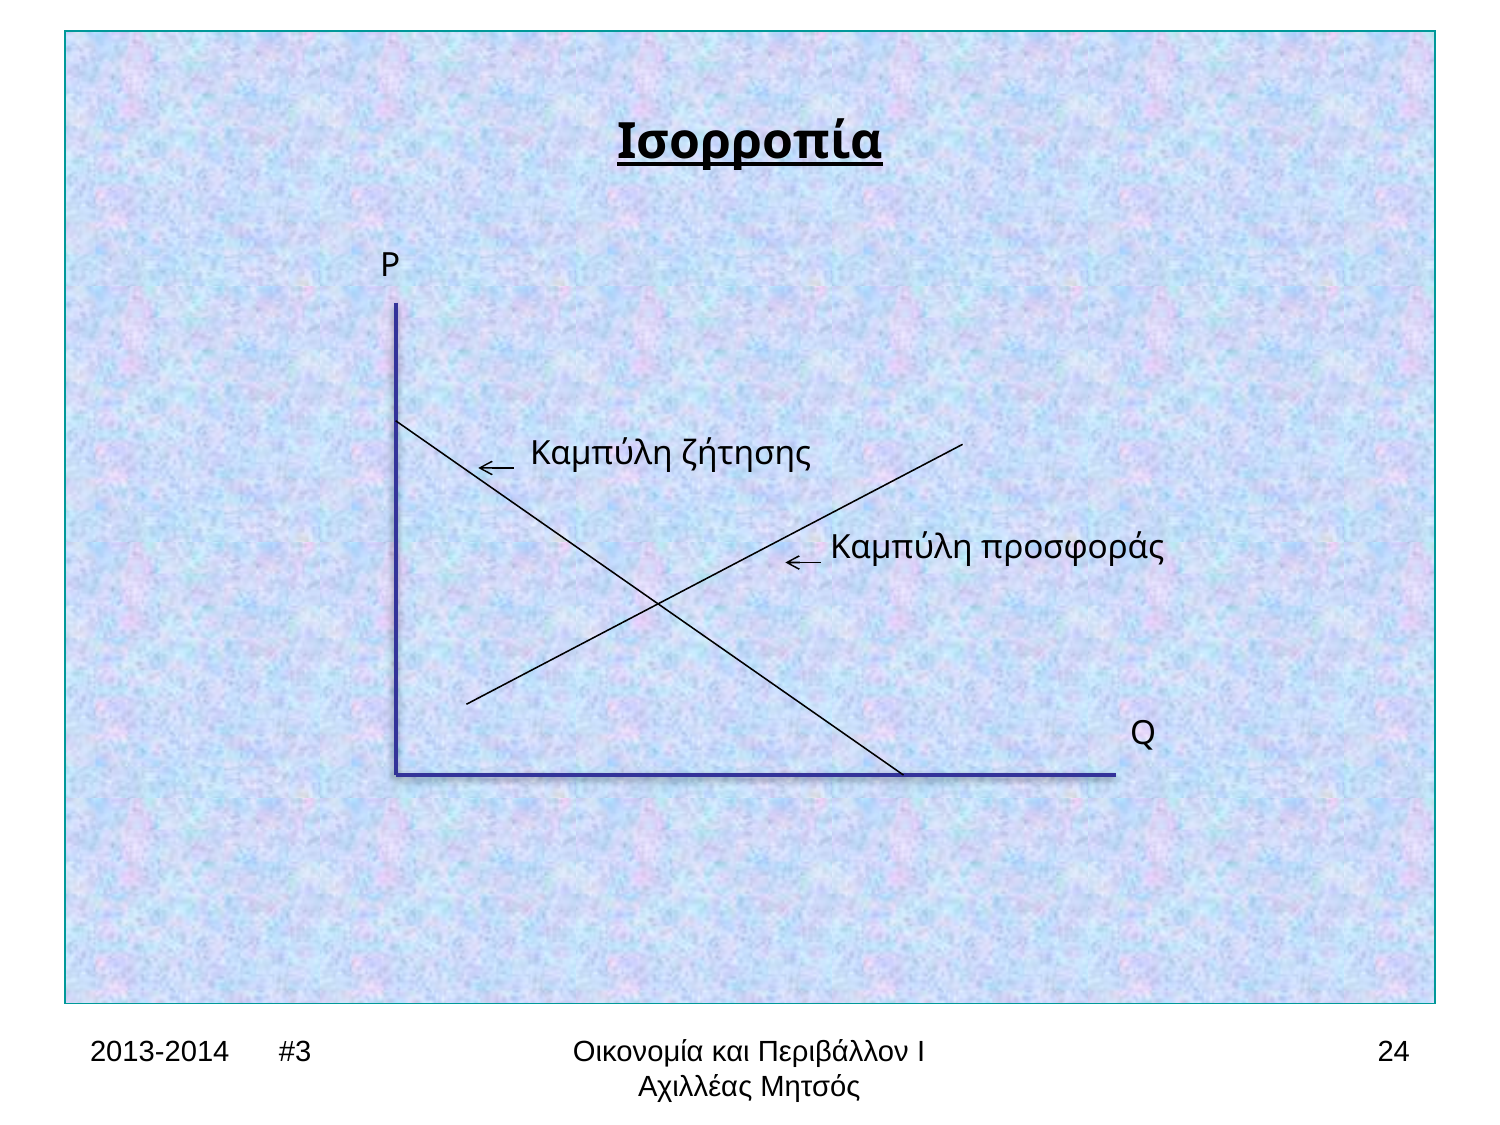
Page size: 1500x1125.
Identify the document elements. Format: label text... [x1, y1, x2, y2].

subtitle Ισορροπία P Καμπύλη ζήτησης Καμπύλη προσφοράς Q [64, 30, 1436, 1004]
footer Οικονομία και Περιβάλλον Ι Αχιλλέας Μητσός [512, 1024, 987, 1103]
slide_number 24 [1074, 1024, 1426, 1103]
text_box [395, 420, 904, 776]
slide_number 2013-2014 #3 [74, 1024, 373, 1103]
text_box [909, 444, 963, 705]
